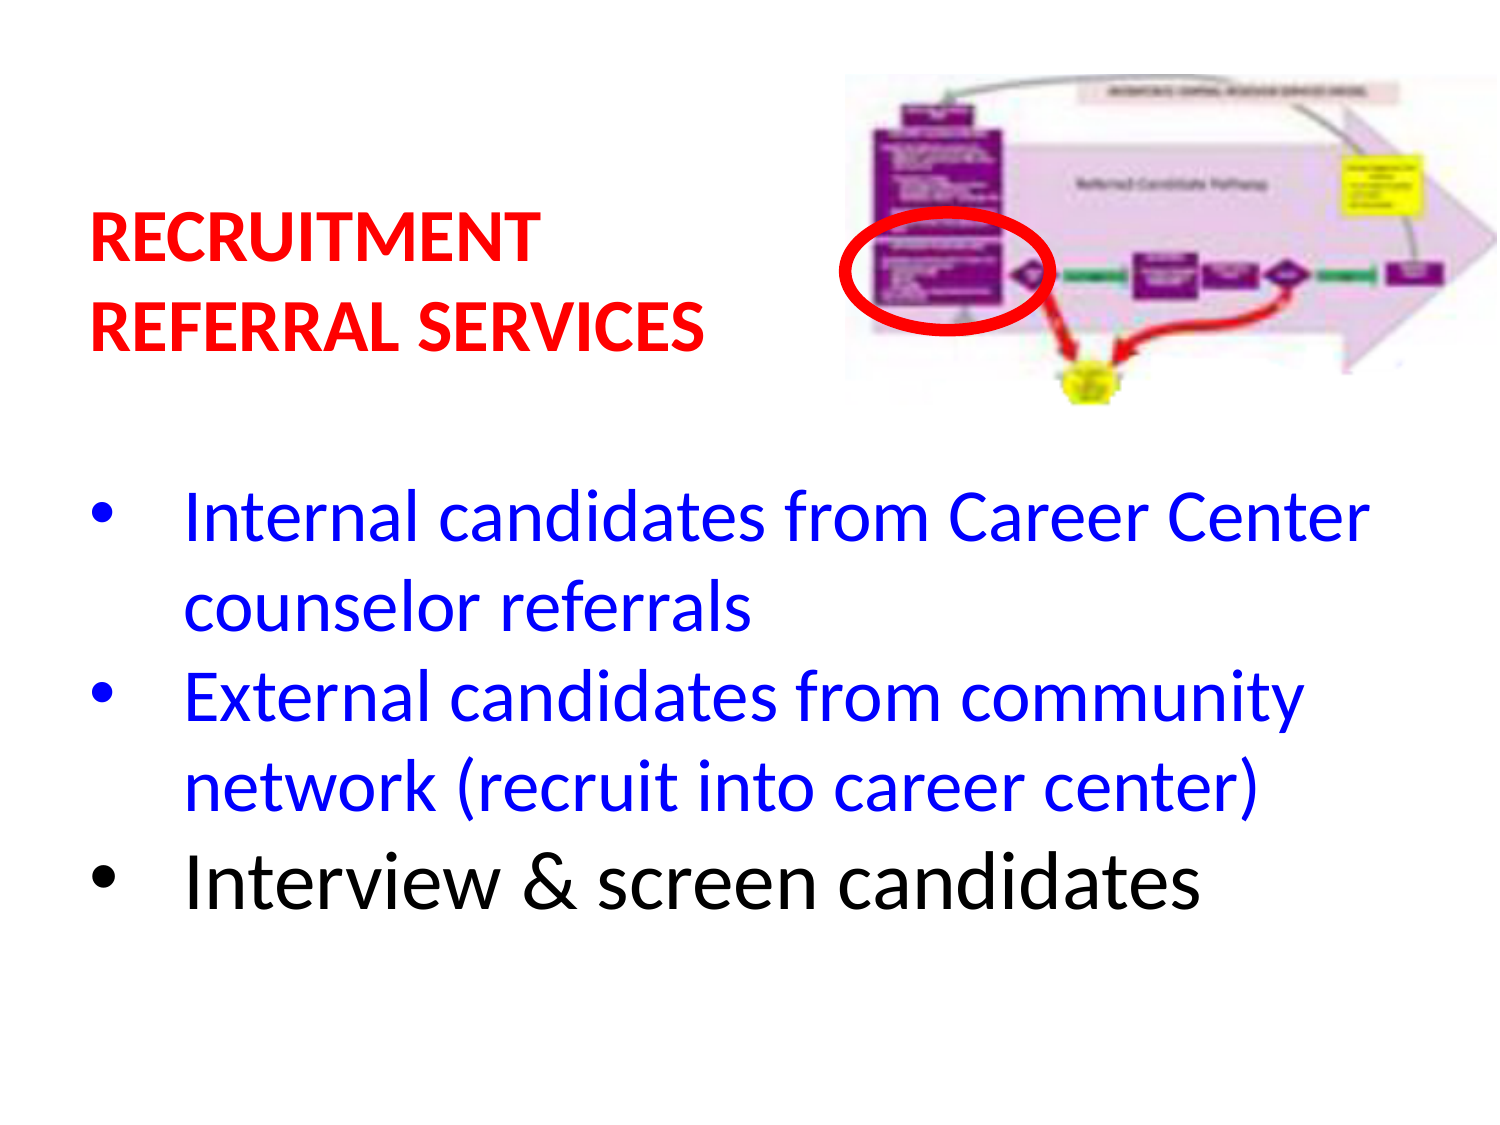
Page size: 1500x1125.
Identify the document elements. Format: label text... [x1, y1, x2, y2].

picture [844, 74, 1497, 410]
text_box Recruitment referral services Internal candidates from Career Center counselor referrals External candidates from community network (recruit into career center) Interview & screen candidates [74, 178, 1438, 934]
